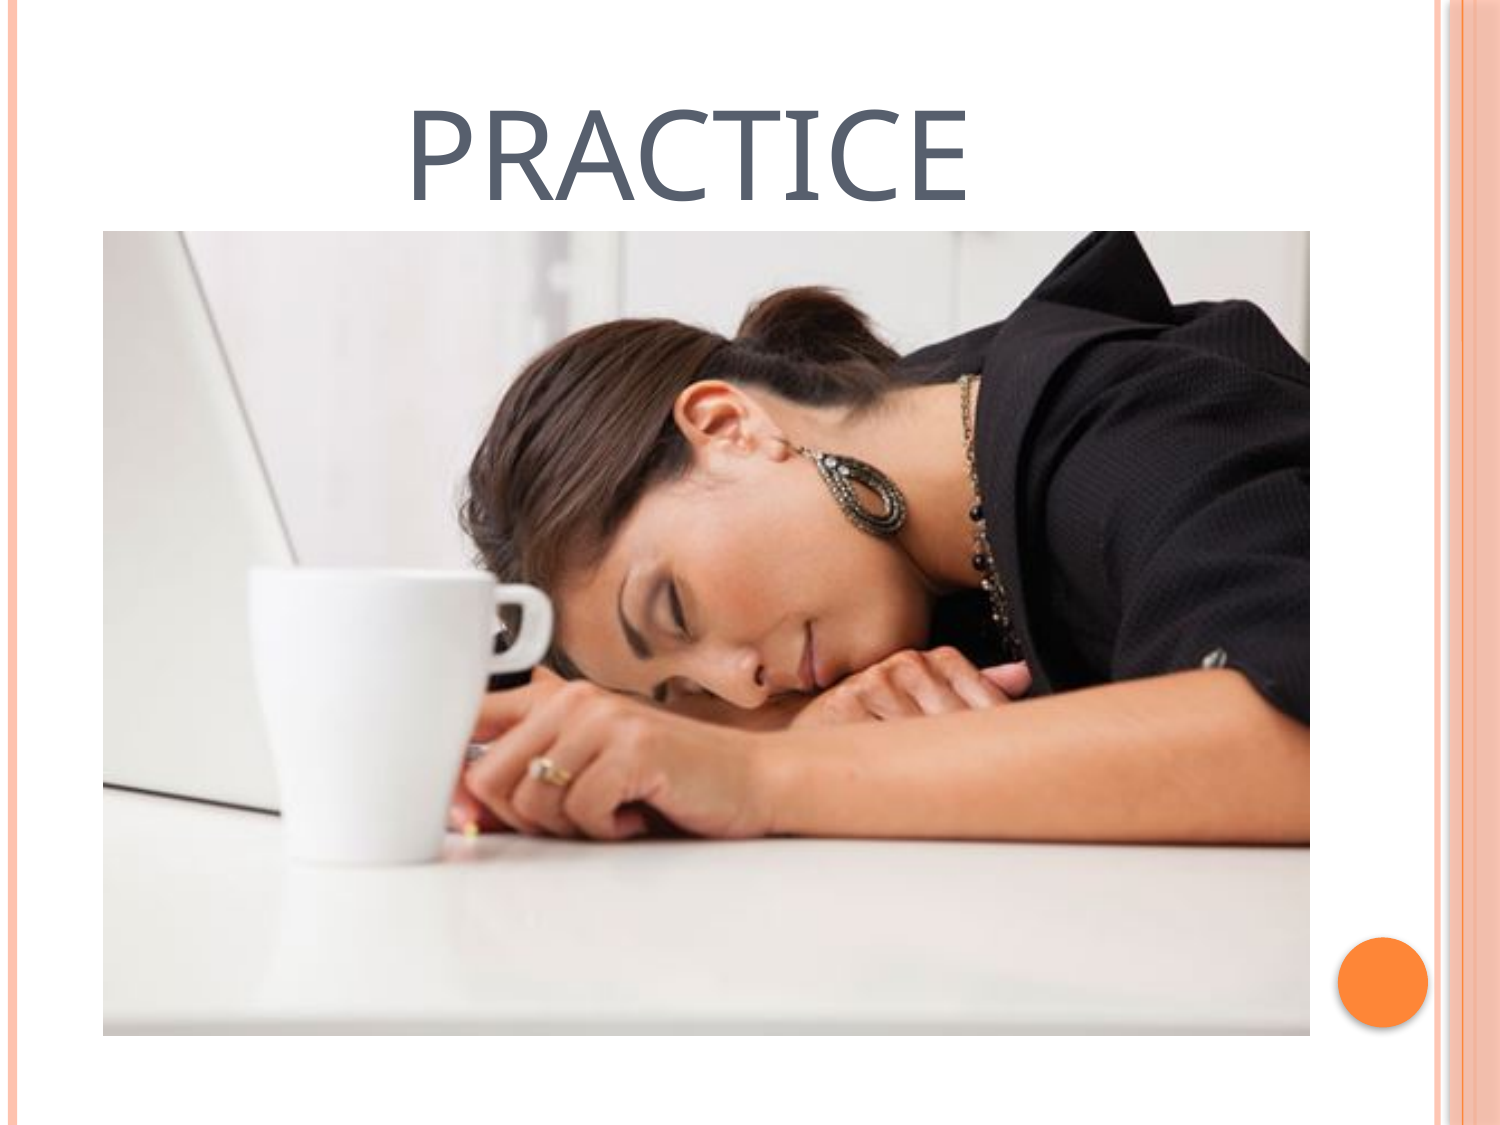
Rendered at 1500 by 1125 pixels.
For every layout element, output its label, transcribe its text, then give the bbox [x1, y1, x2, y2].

picture [103, 231, 1311, 1037]
title Practice [75, 45, 1300, 233]
